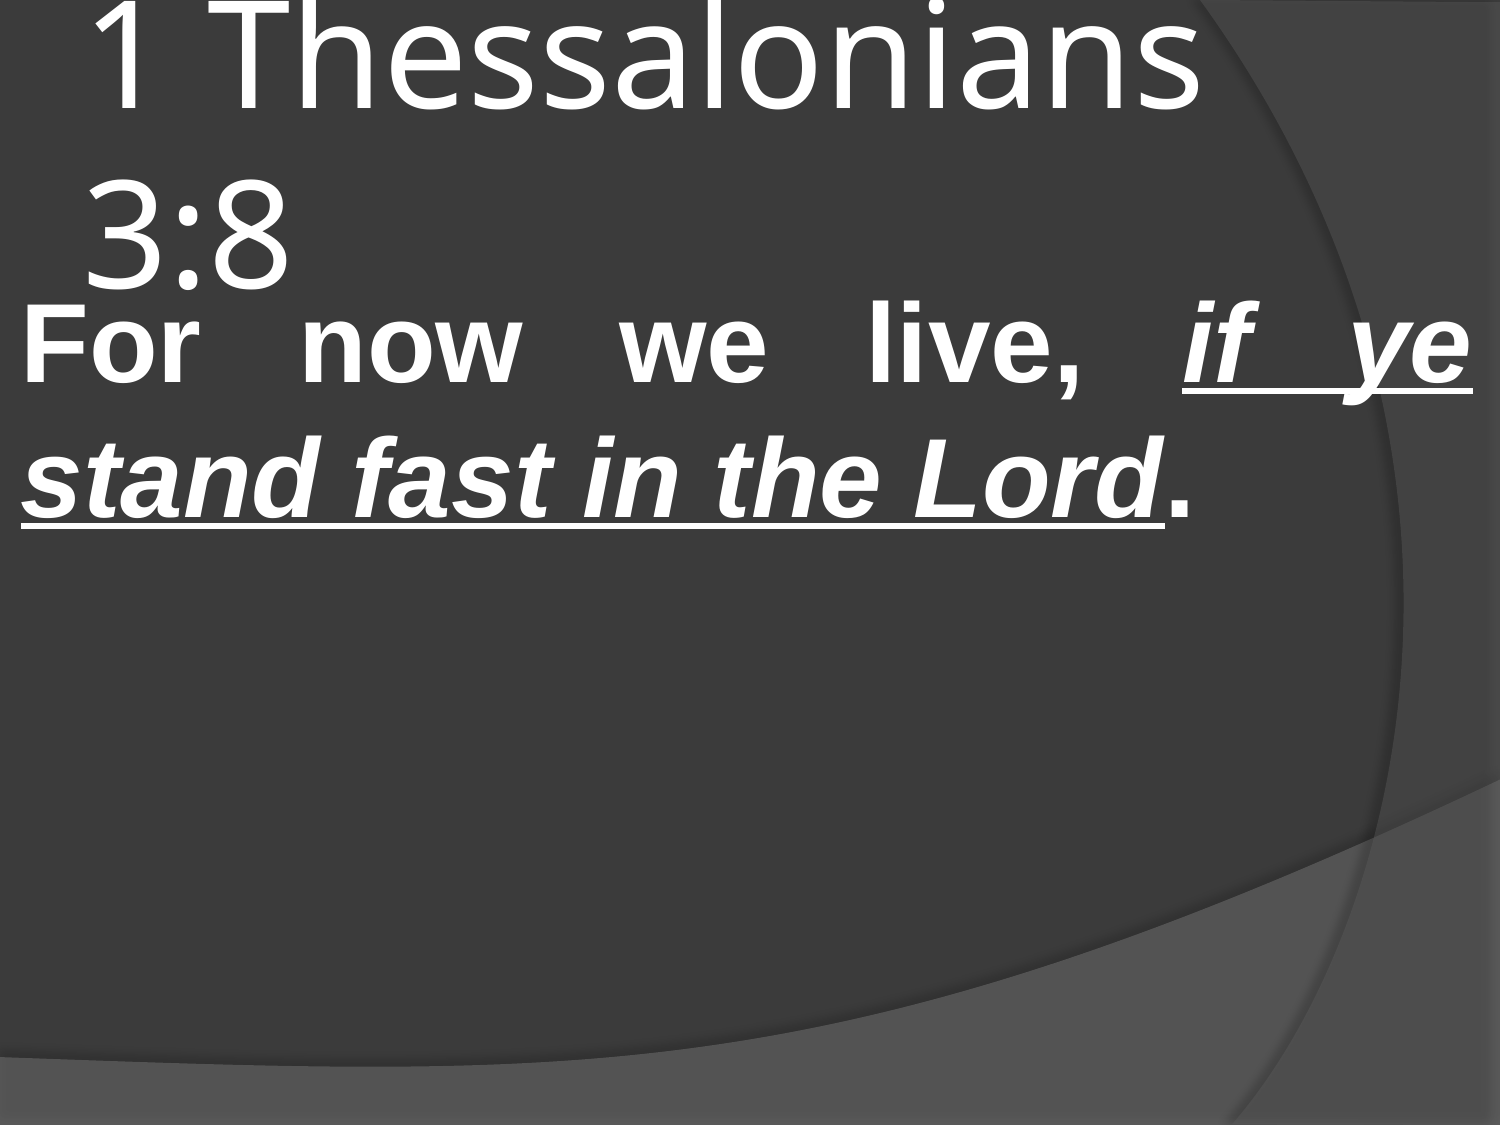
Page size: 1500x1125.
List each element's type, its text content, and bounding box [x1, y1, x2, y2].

title 1 Thessalonians 3:8 [75, 45, 1438, 233]
list For now we live, if ye stand fast in the Lord. [0, 262, 1488, 1125]
